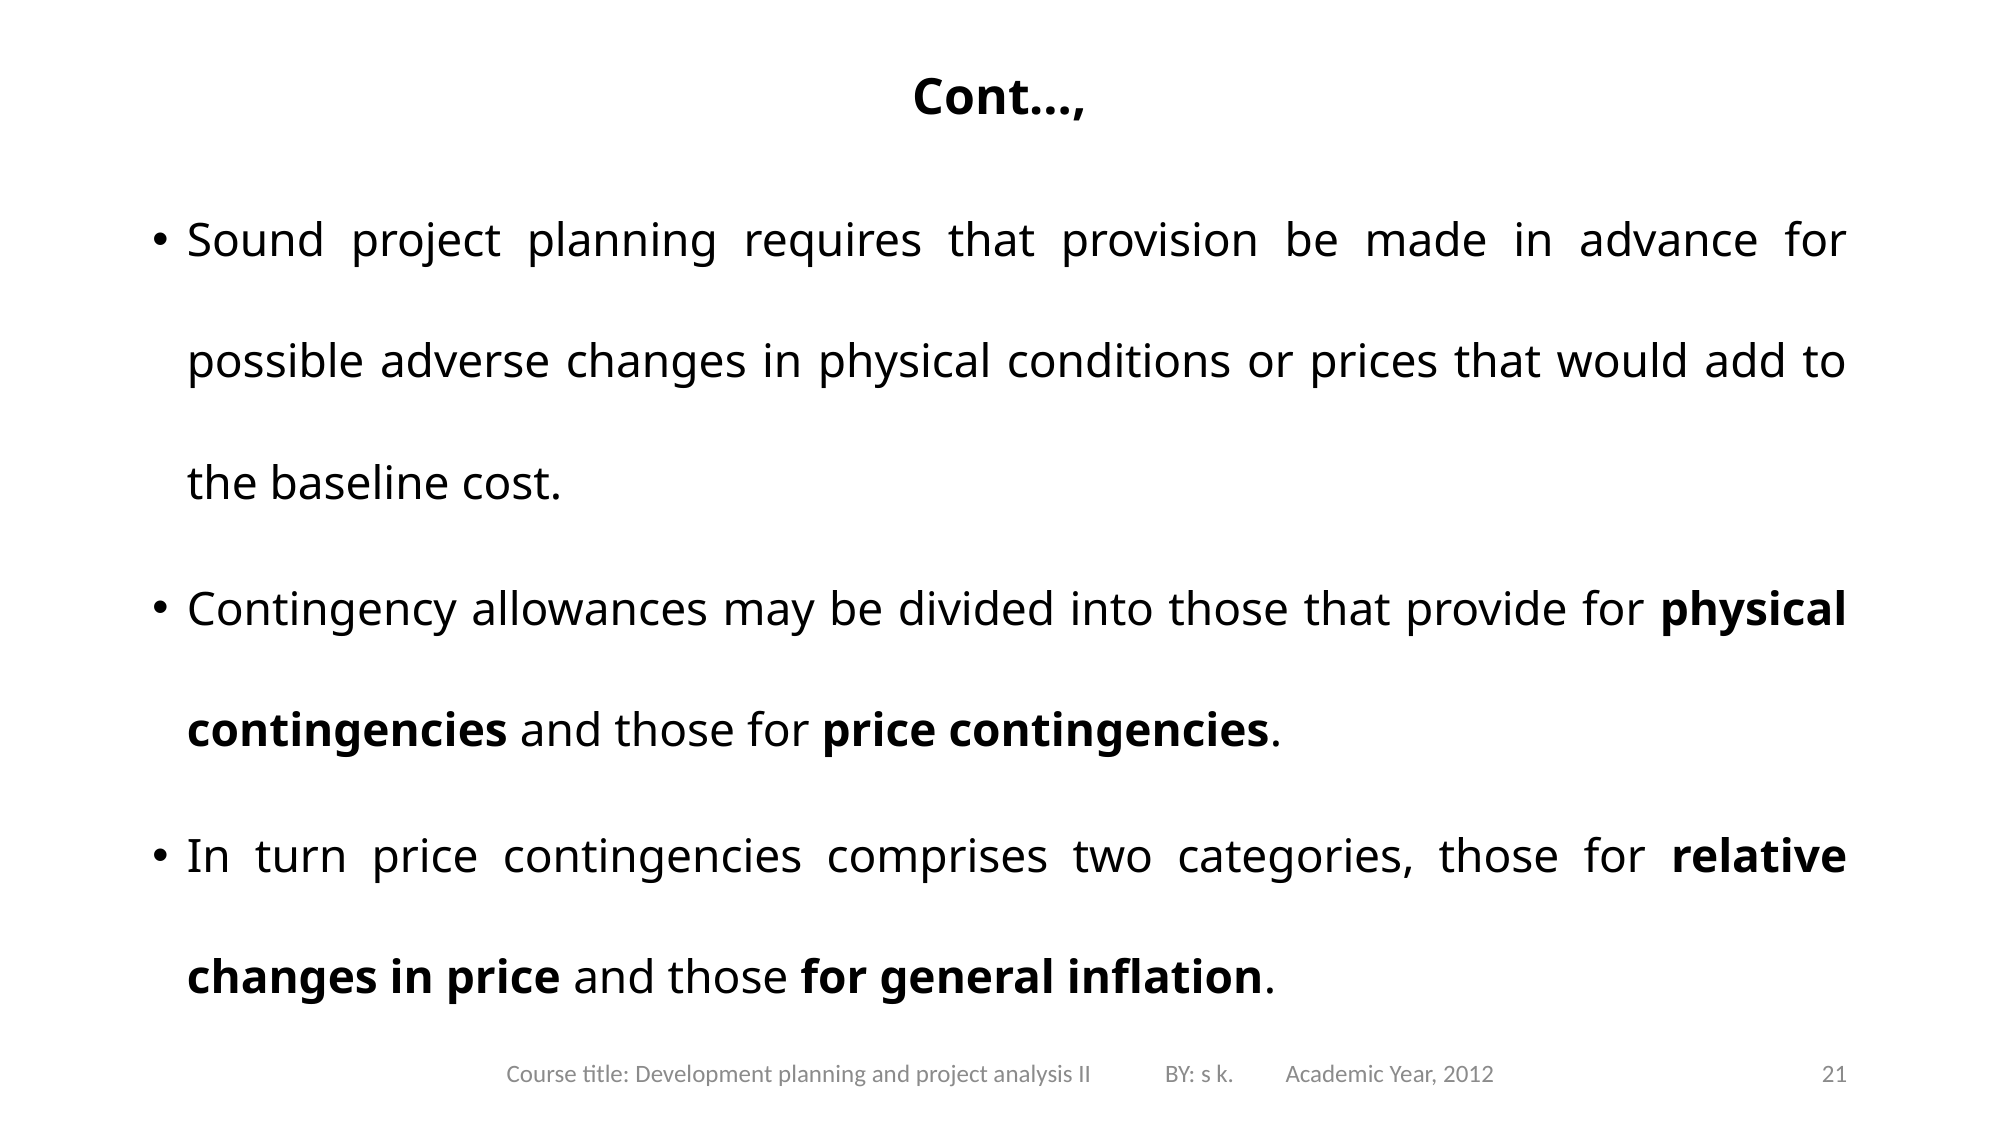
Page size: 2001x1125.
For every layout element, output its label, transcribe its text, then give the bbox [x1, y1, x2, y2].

list Sound project planning requires that provision be made in advance for possible adverse changes in physical conditions or prices that would add to the baseline cost. Contingency allowances may be divided into those that provide for physical contingencies and those for price contingencies. In turn price contingencies comprises two categories, those for relative changes in price and those for general inflation. [137, 136, 1863, 1014]
slide_number 21 [1412, 1042, 1863, 1103]
footer Course title: Development planning and project analysis II BY: s k. Academic Year, 2012 [339, 1042, 1412, 1103]
title Cont…, [137, 59, 1863, 136]
